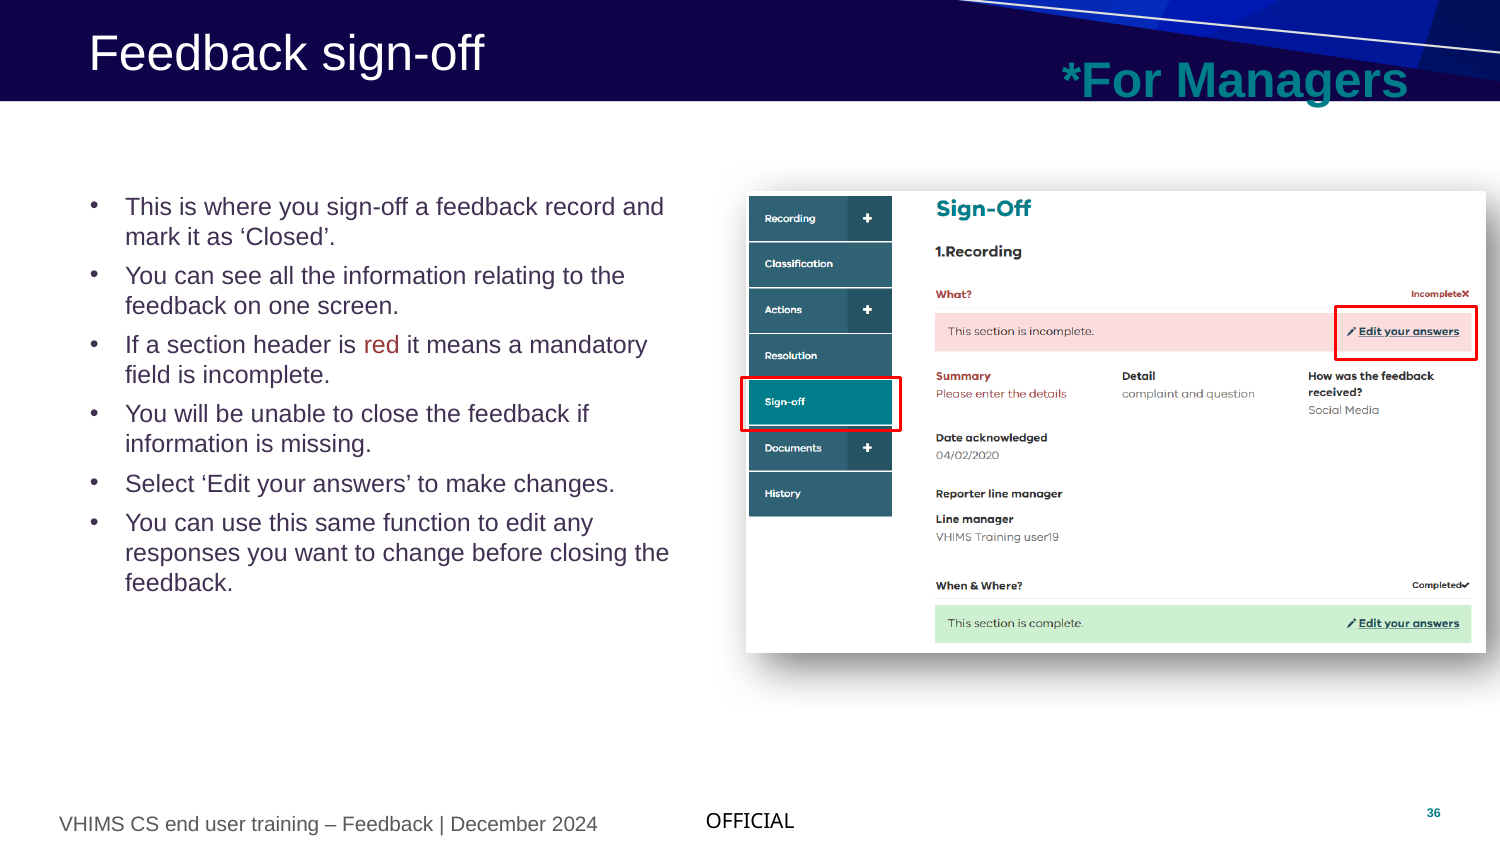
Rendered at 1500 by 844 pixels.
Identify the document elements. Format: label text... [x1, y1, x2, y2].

picture [0, 0, 1500, 844]
title Feedback sign-off [88, 0, 1270, 114]
footer VHIMS CS end user training – Feedback | December 2024 [59, 810, 946, 844]
slide_number 36 [1352, 804, 1441, 844]
text_box *For Managers [1024, 41, 1447, 113]
text_box This is where you sign-off a feedback record and mark it as ‘Closed’. You can see all the information relating to the feedback on one screen. If a section header is red it means a mandatory field is incomplete. You will be unable to close the feedback if information is missing. Select ‘Edit your answers’ to make changes. You can use this same function to edit any responses you want to change before closing the feedback. [75, 182, 688, 691]
